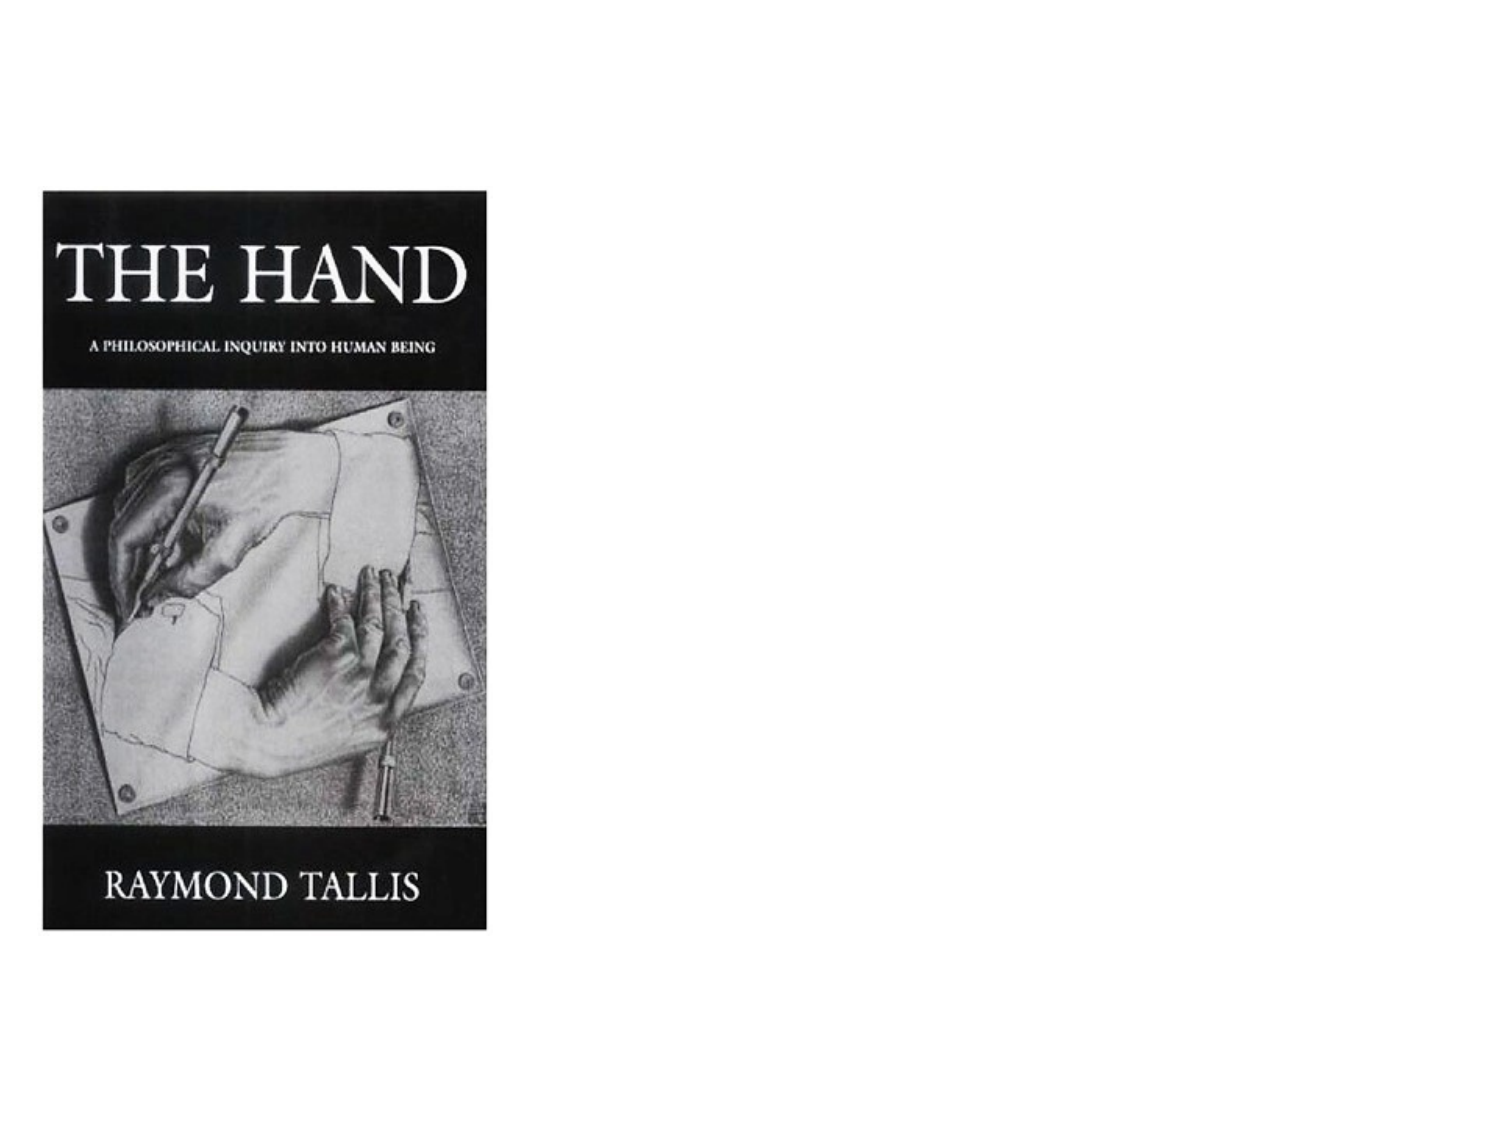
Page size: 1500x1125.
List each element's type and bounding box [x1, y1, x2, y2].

text_box [37, 186, 493, 936]
